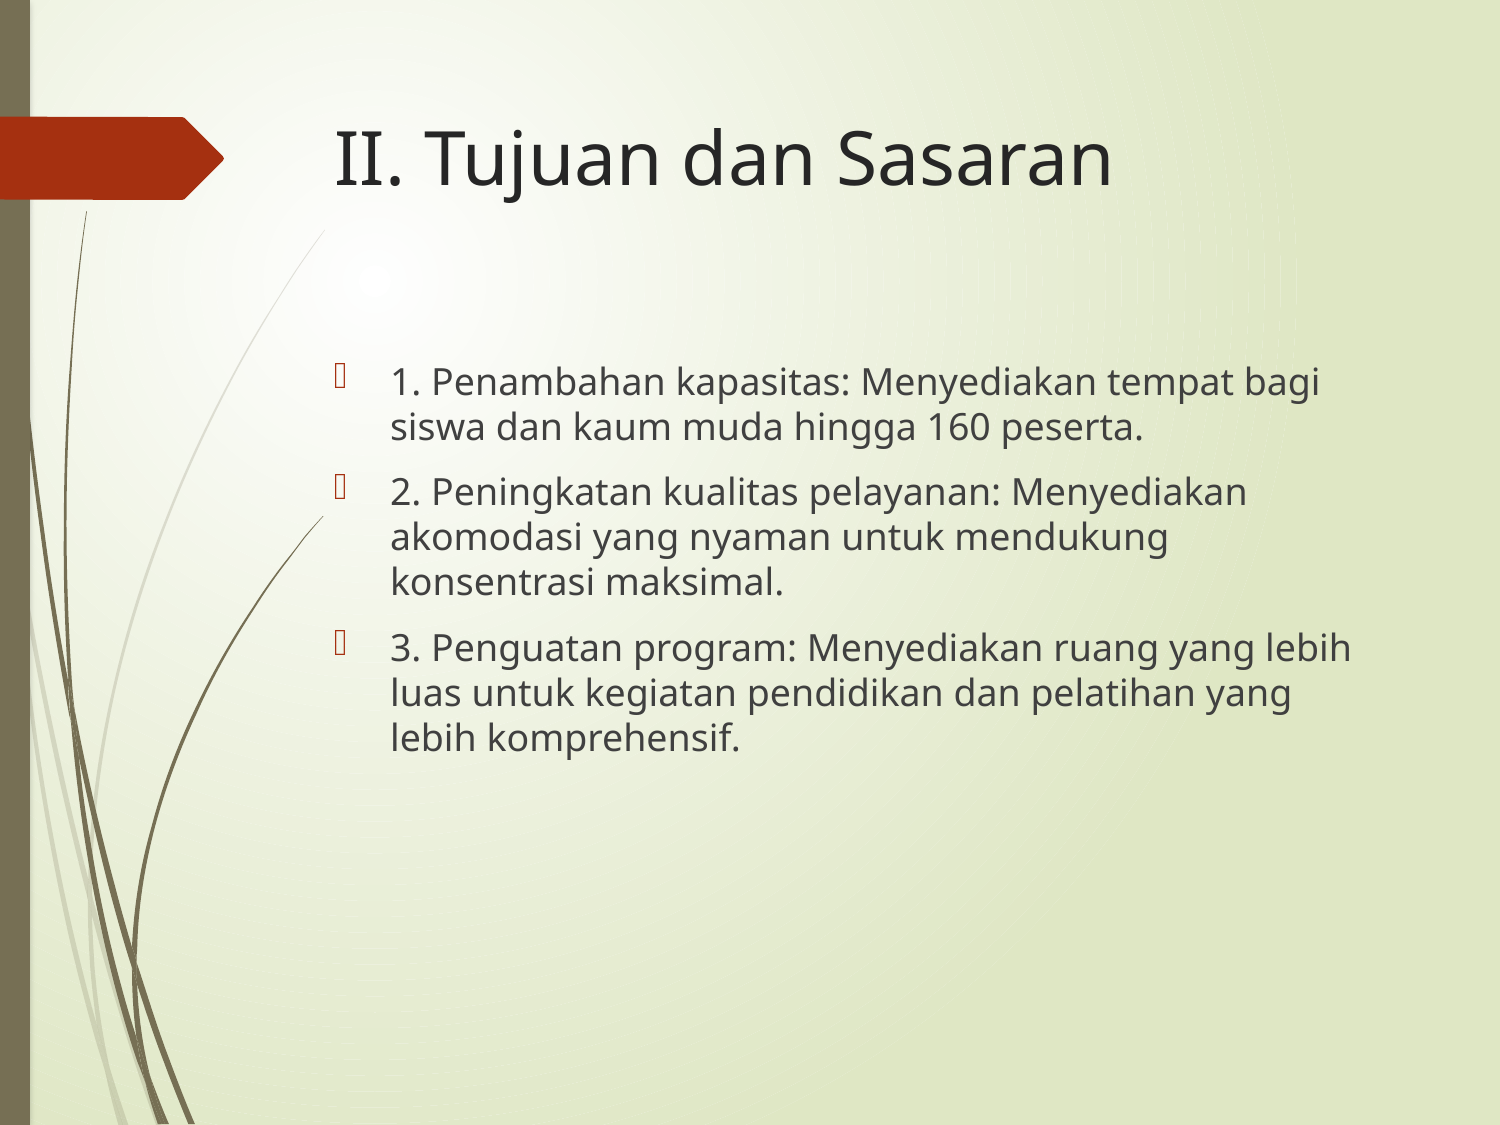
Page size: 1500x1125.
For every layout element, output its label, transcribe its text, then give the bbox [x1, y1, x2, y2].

title II. Tujuan dan Sasaran [319, 102, 1400, 313]
list 1. Penambahan kapasitas: Menyediakan tempat bagi siswa dan kaum muda hingga 160 peserta. 2. Peningkatan kualitas pelayanan: Menyediakan akomodasi yang nyaman untuk mendukung konsentrasi maksimal. 3. Penguatan program: Menyediakan ruang yang lebih luas untuk kegiatan pendidikan dan pelatihan yang lebih komprehensif. [318, 350, 1400, 970]
